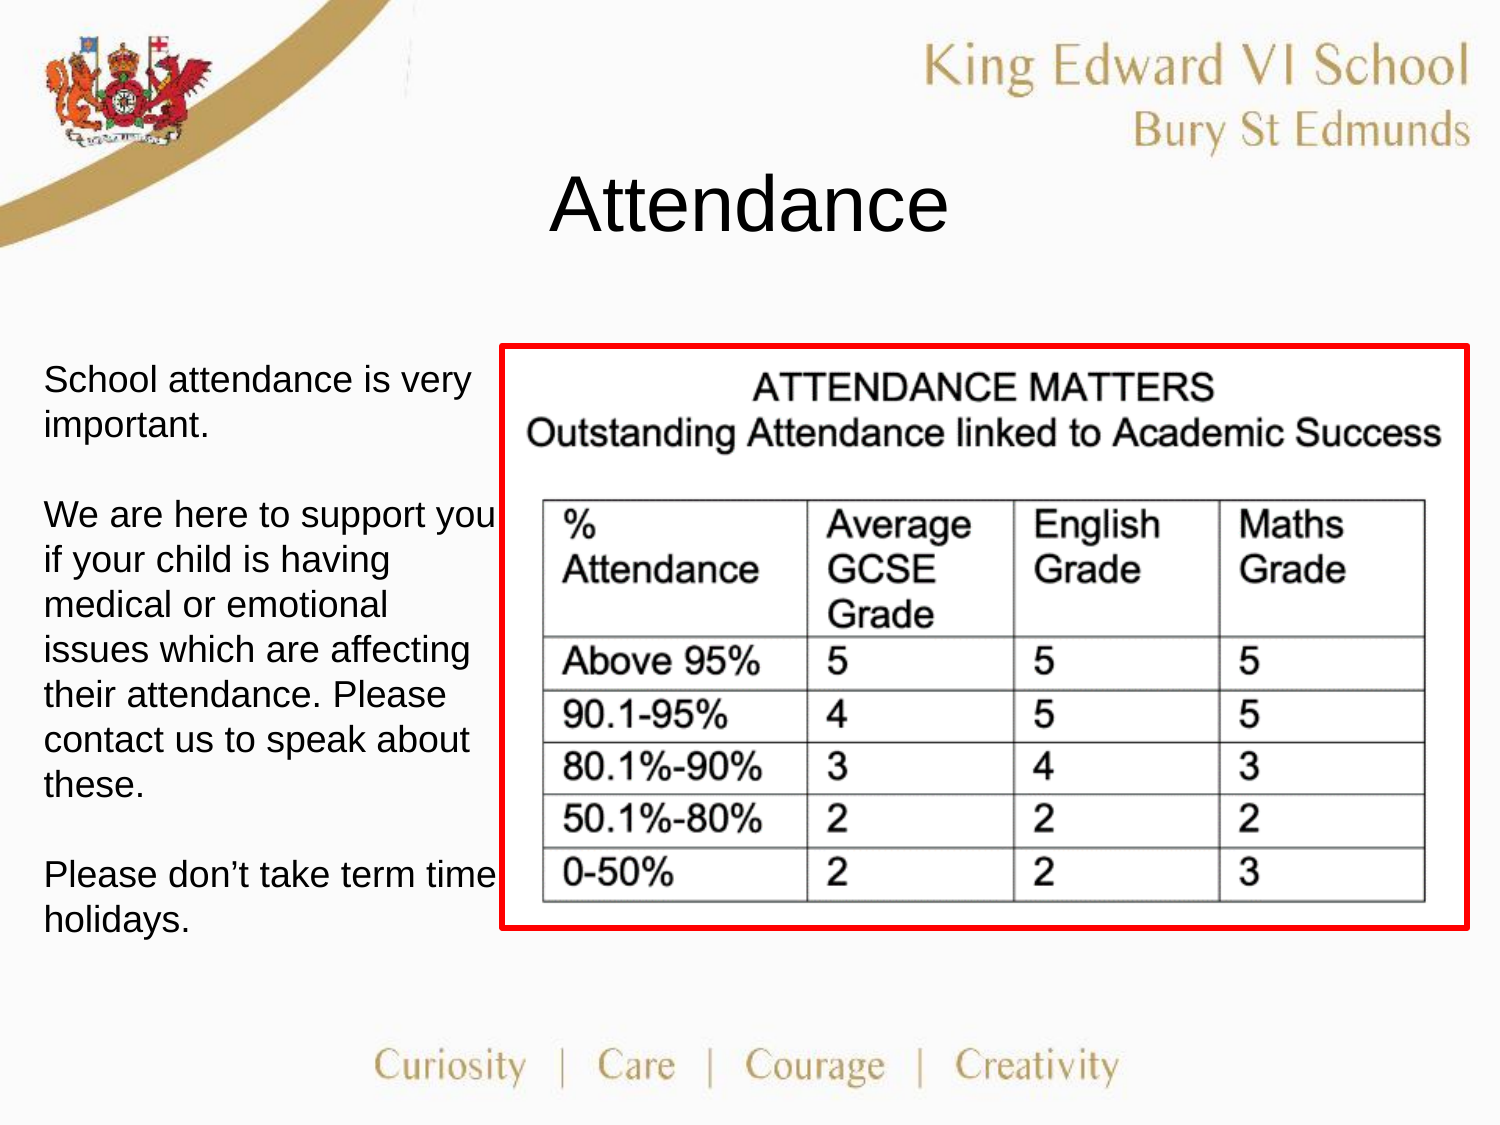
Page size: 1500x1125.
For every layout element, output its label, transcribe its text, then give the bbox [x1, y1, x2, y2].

text_box School attendance is very important. We are here to support you if your child is having medical or emotional issues which are affecting their attendance. Please contact us to speak about these. Please don’t take term time holidays. [35, 351, 499, 885]
picture [0, 0, 1500, 1125]
text_box Attendance [146, 148, 1354, 252]
